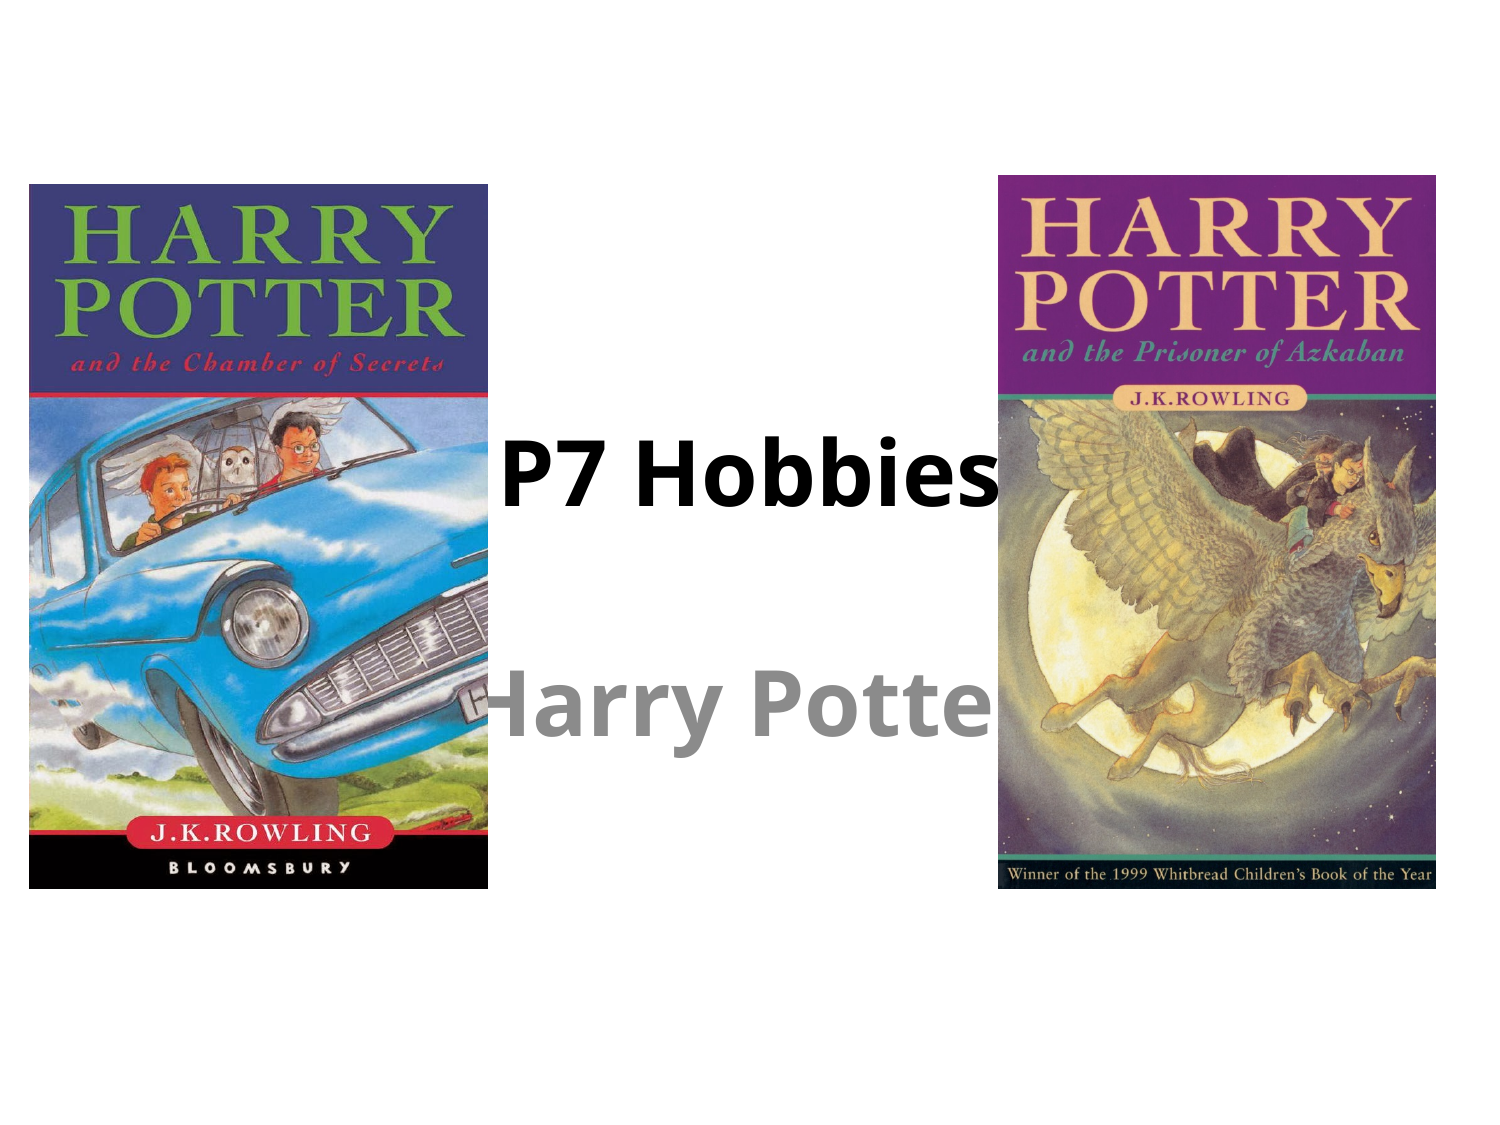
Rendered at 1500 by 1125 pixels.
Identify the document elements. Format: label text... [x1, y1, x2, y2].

subtitle Harry Potter [225, 637, 1275, 925]
title P7 Hobbies [493, 349, 992, 591]
picture [997, 175, 1437, 889]
picture [29, 184, 489, 889]
